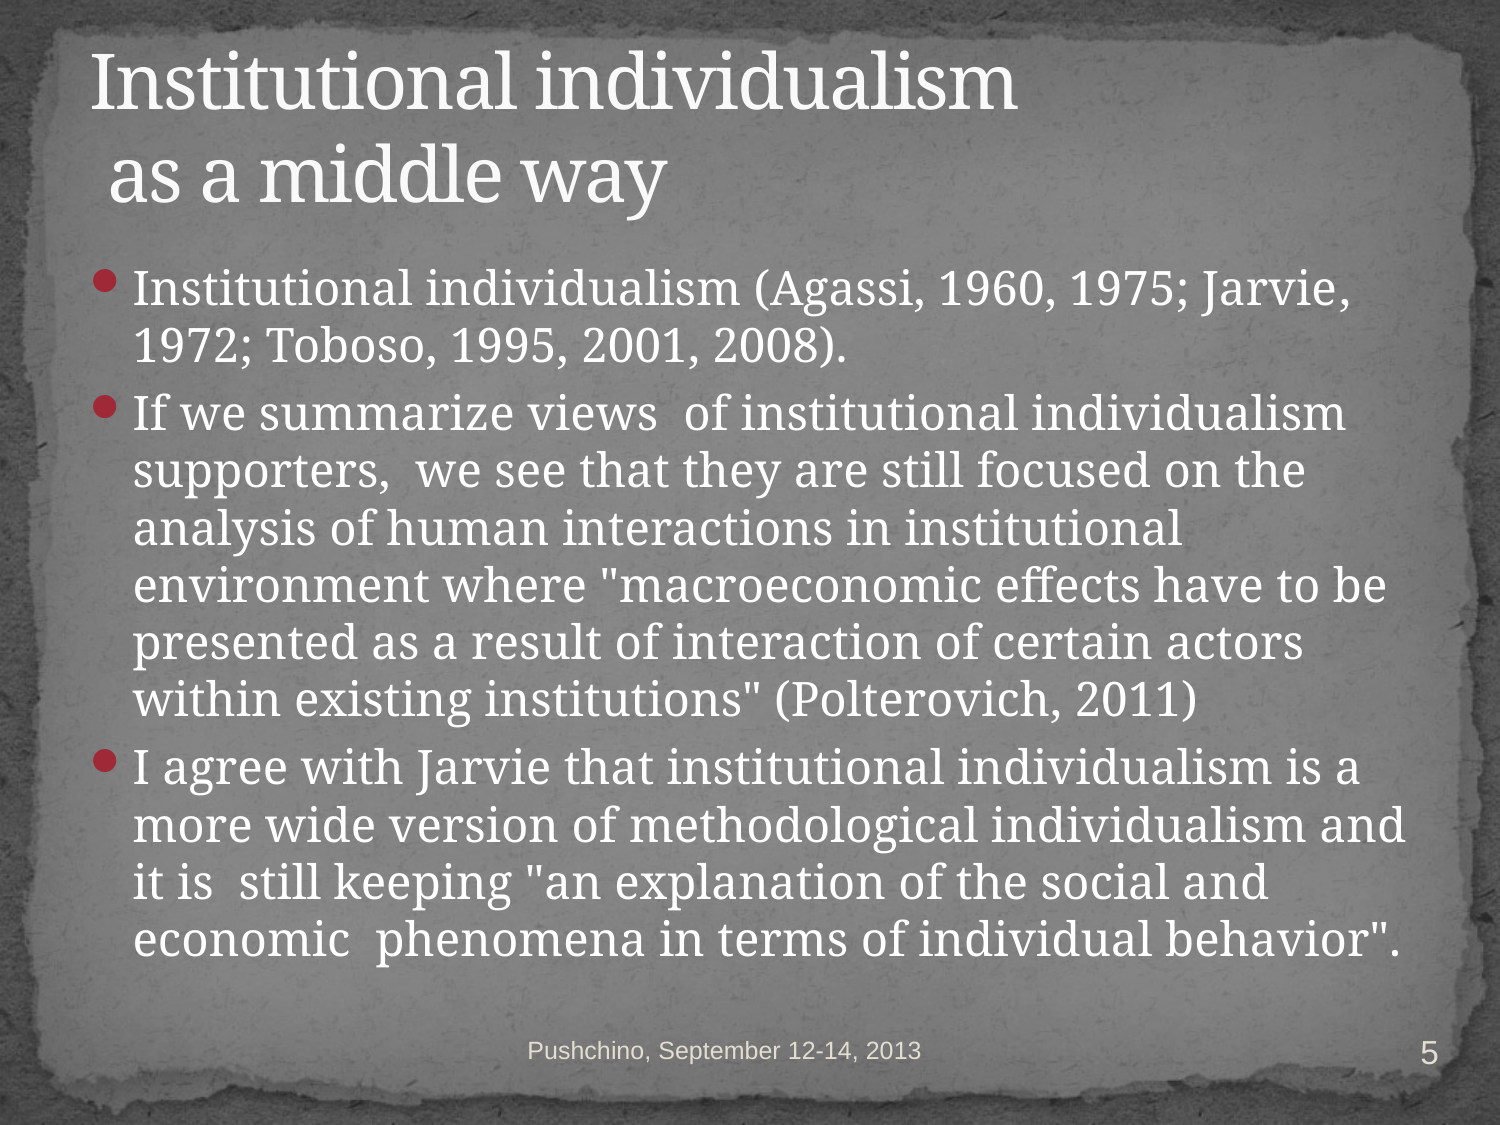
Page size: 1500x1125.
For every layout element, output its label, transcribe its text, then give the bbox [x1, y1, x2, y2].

footer Pushchino, September 12-14, 2013 [350, 1017, 938, 1081]
list Institutional individualism (Agassi, 1960, 1975; Jarvie, 1972; Toboso, 1995, 2001, 2008). If we summarize views of institutional individualism supporters, we see that they are still focused on the analysis of human interactions in institutional environment where "macroeconomic effects have to be presented as a result of interaction of certain actors within existing institutions" (Polterovich, 2011) I agree with Jarvie that institutional individualism is a more wide version of methodological individualism and it is still keeping "an explanation of the social and economic phenomena in terms of individual behavior". [75, 249, 1425, 1000]
title Institutional individualism as a middle way [74, 24, 1425, 225]
slide_number 5 [1379, 1014, 1480, 1089]
